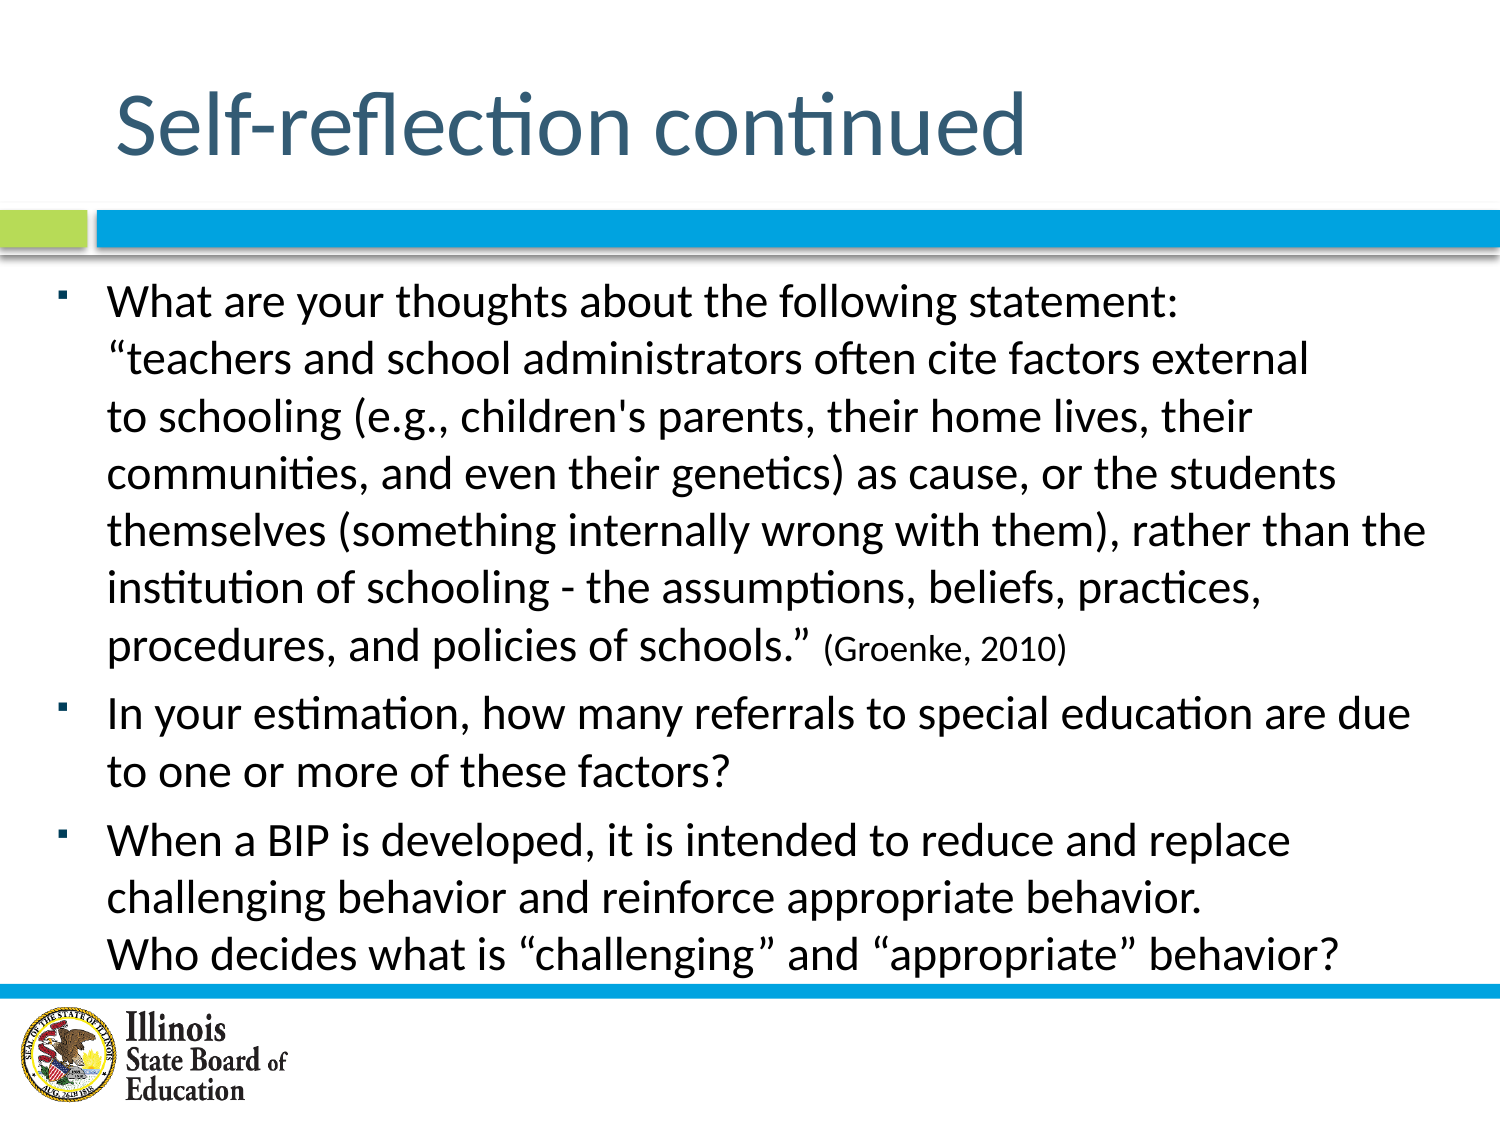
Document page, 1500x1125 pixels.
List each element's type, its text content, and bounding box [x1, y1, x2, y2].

list What are your thoughts about the following statement: “teachers and school administrators often cite factors external to schooling (e.g., children's parents, their home lives, their communities, and even their genetics) as cause, or the students themselves (something internally wrong with them), rather than the institution of schooling - the assumptions, beliefs, practices, procedures, and policies of schools.” (Groenke, 2010) In your estimation, how many referrals to special education are due to one or more of these factors? When a BIP is developed, it is intended to reduce and replace challenging behavior and reinforce appropriate behavior. Who decides what is “challenging” and “appropriate” behavior? [41, 262, 1456, 1000]
picture [15, 1003, 293, 1106]
title Self-reflection continued [100, 37, 1438, 200]
